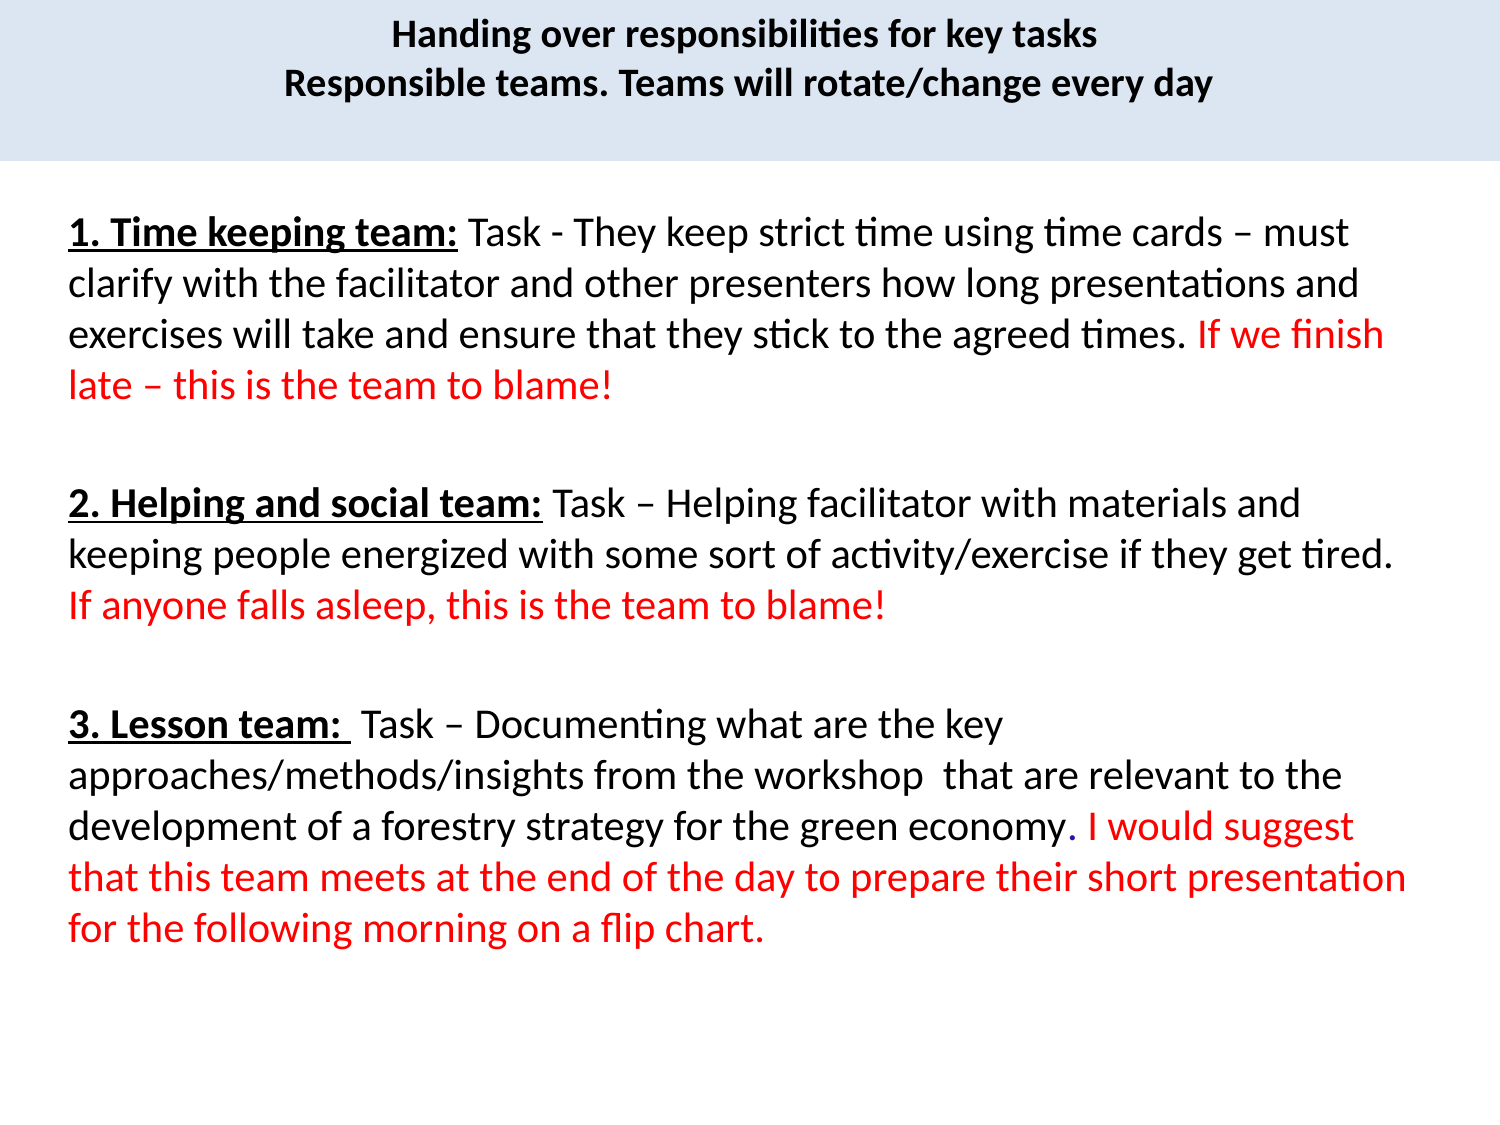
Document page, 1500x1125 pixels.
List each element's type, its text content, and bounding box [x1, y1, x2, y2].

list 1. Time keeping team: Task - They keep strict time using time cards – must clarify with the facilitator and other presenters how long presentations and exercises will take and ensure that they stick to the agreed times. If we finish late – this is the team to blame! 2. Helping and social team: Task – Helping facilitator with materials and keeping people energized with some sort of activity/exercise if they get tired. If anyone falls asleep, this is the team to blame! 3. Lesson team: Task – Documenting what are the key approaches/methods/insights from the workshop that are relevant to the development of a forestry strategy for the green economy. I would suggest that this team meets at the end of the day to prepare their short presentation for the following morning on a flip chart. [53, 161, 1436, 971]
title Handing over responsibilities for key tasks Responsible teams. Teams will rotate/change every day [0, 0, 1500, 161]
